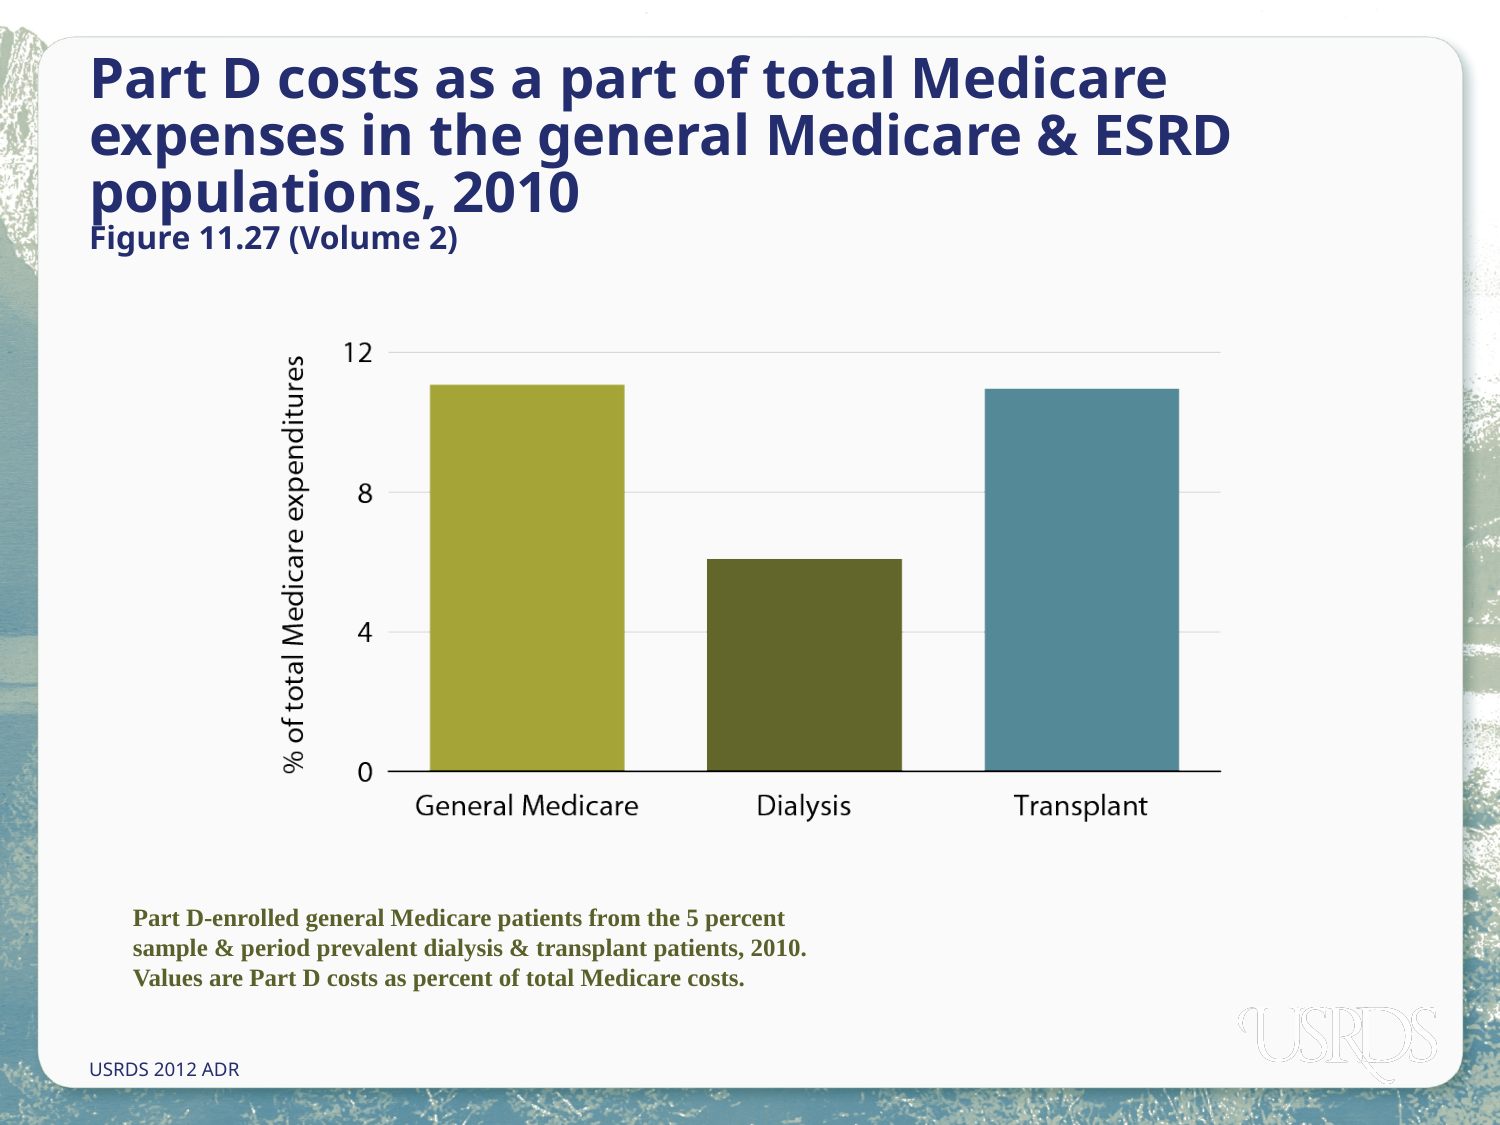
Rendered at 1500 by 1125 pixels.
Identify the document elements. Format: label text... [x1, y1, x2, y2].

title Part D costs as a part of total Medicare expenses in the general Medicare & ESRD populations, 2010 Figure 11.27 (Volume 2) [74, 45, 1425, 264]
picture [0, 0, 1500, 1125]
list Part D-enrolled general Medicare patients from the 5 percent sample & period prevalent dialysis & transplant patients, 2010. Values are Part D costs as percent of total Medicare costs. [132, 901, 830, 976]
